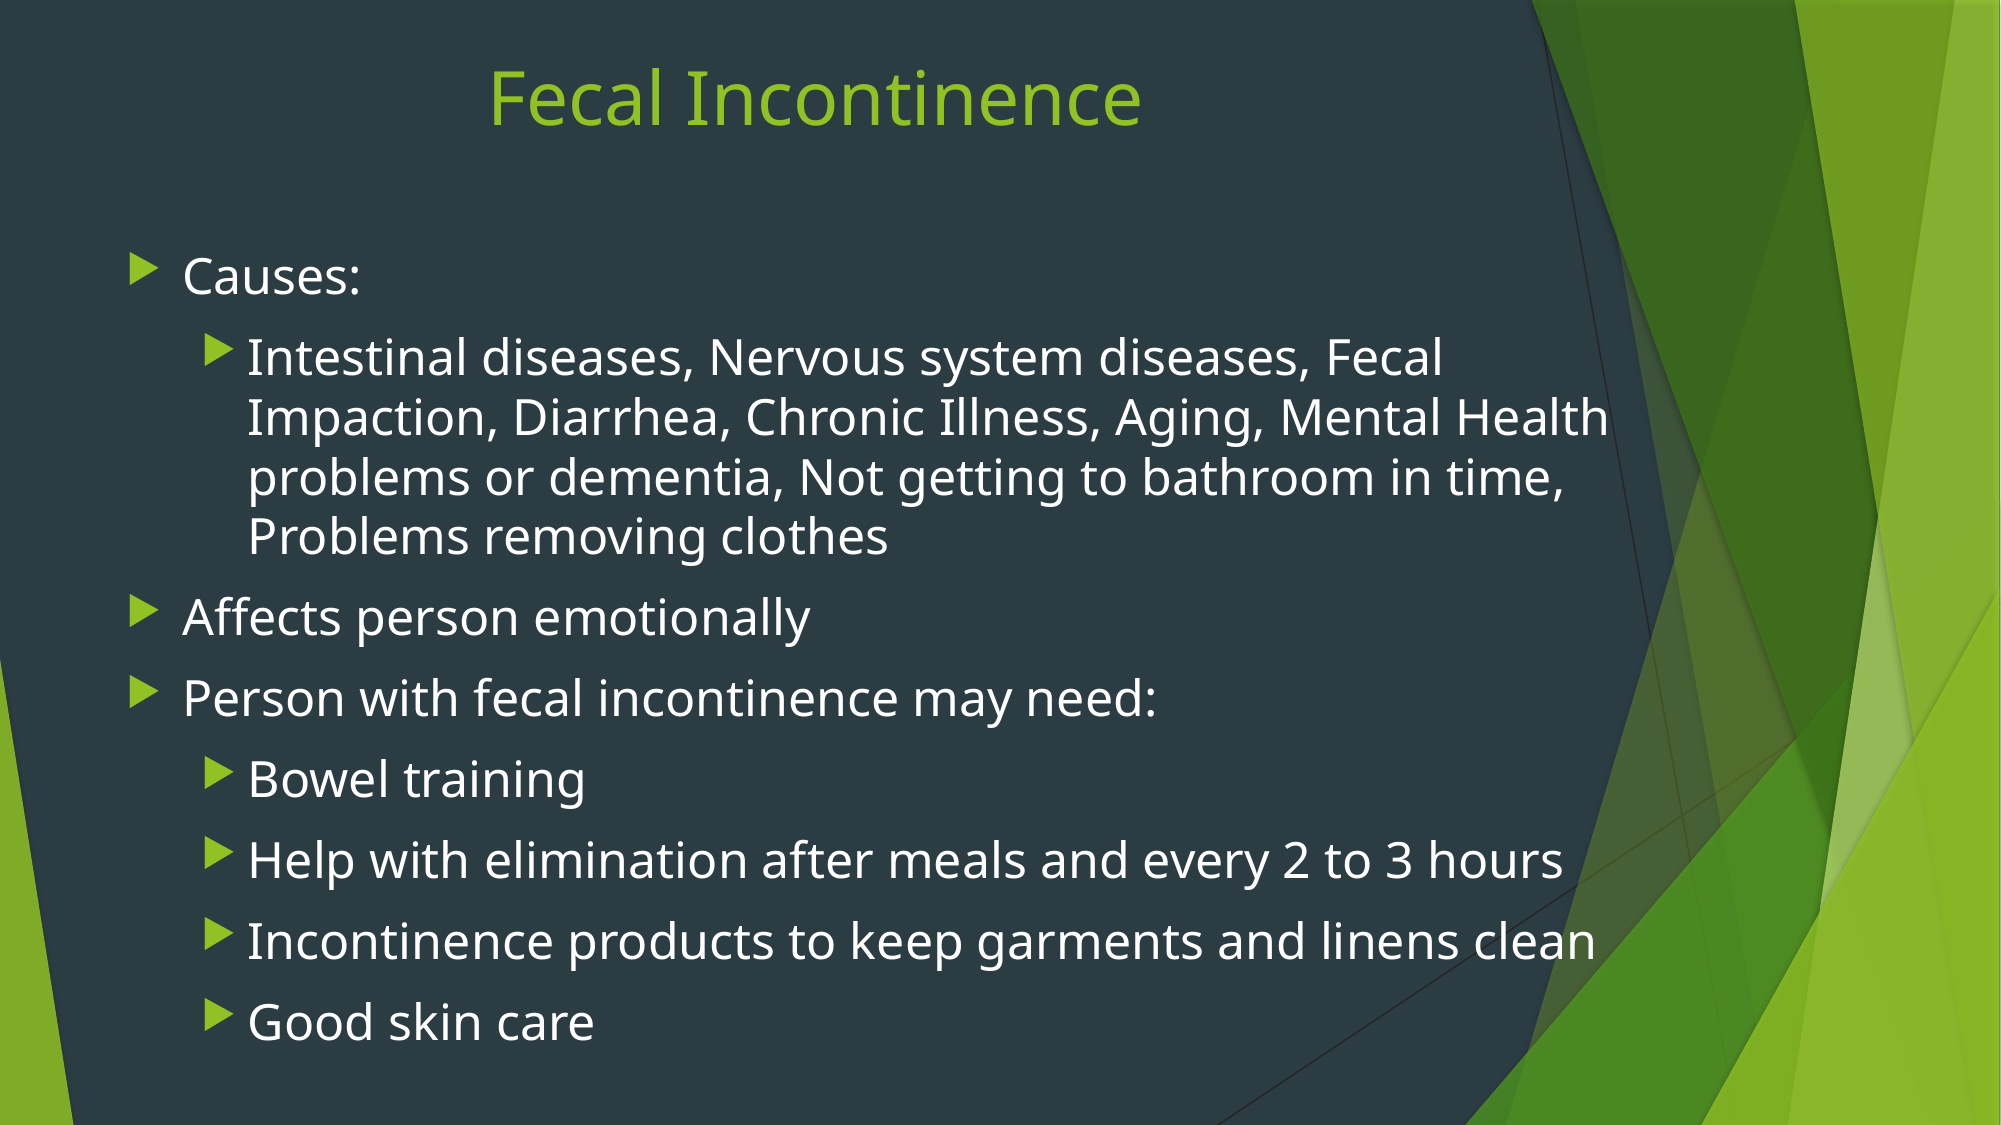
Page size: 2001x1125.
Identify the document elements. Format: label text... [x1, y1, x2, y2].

title Fecal Incontinence [111, 43, 1522, 236]
list Causes: Intestinal diseases, Nervous system diseases, Fecal Impaction, Diarrhea, Chronic Illness, Aging, Mental Health problems or dementia, Not getting to bathroom in time, Problems removing clothes Affects person emotionally Person with fecal incontinence may need: Bowel training Help with elimination after meals and every 2 to 3 hours Incontinence products to keep garments and linens clean Good skin care [111, 236, 1688, 874]
